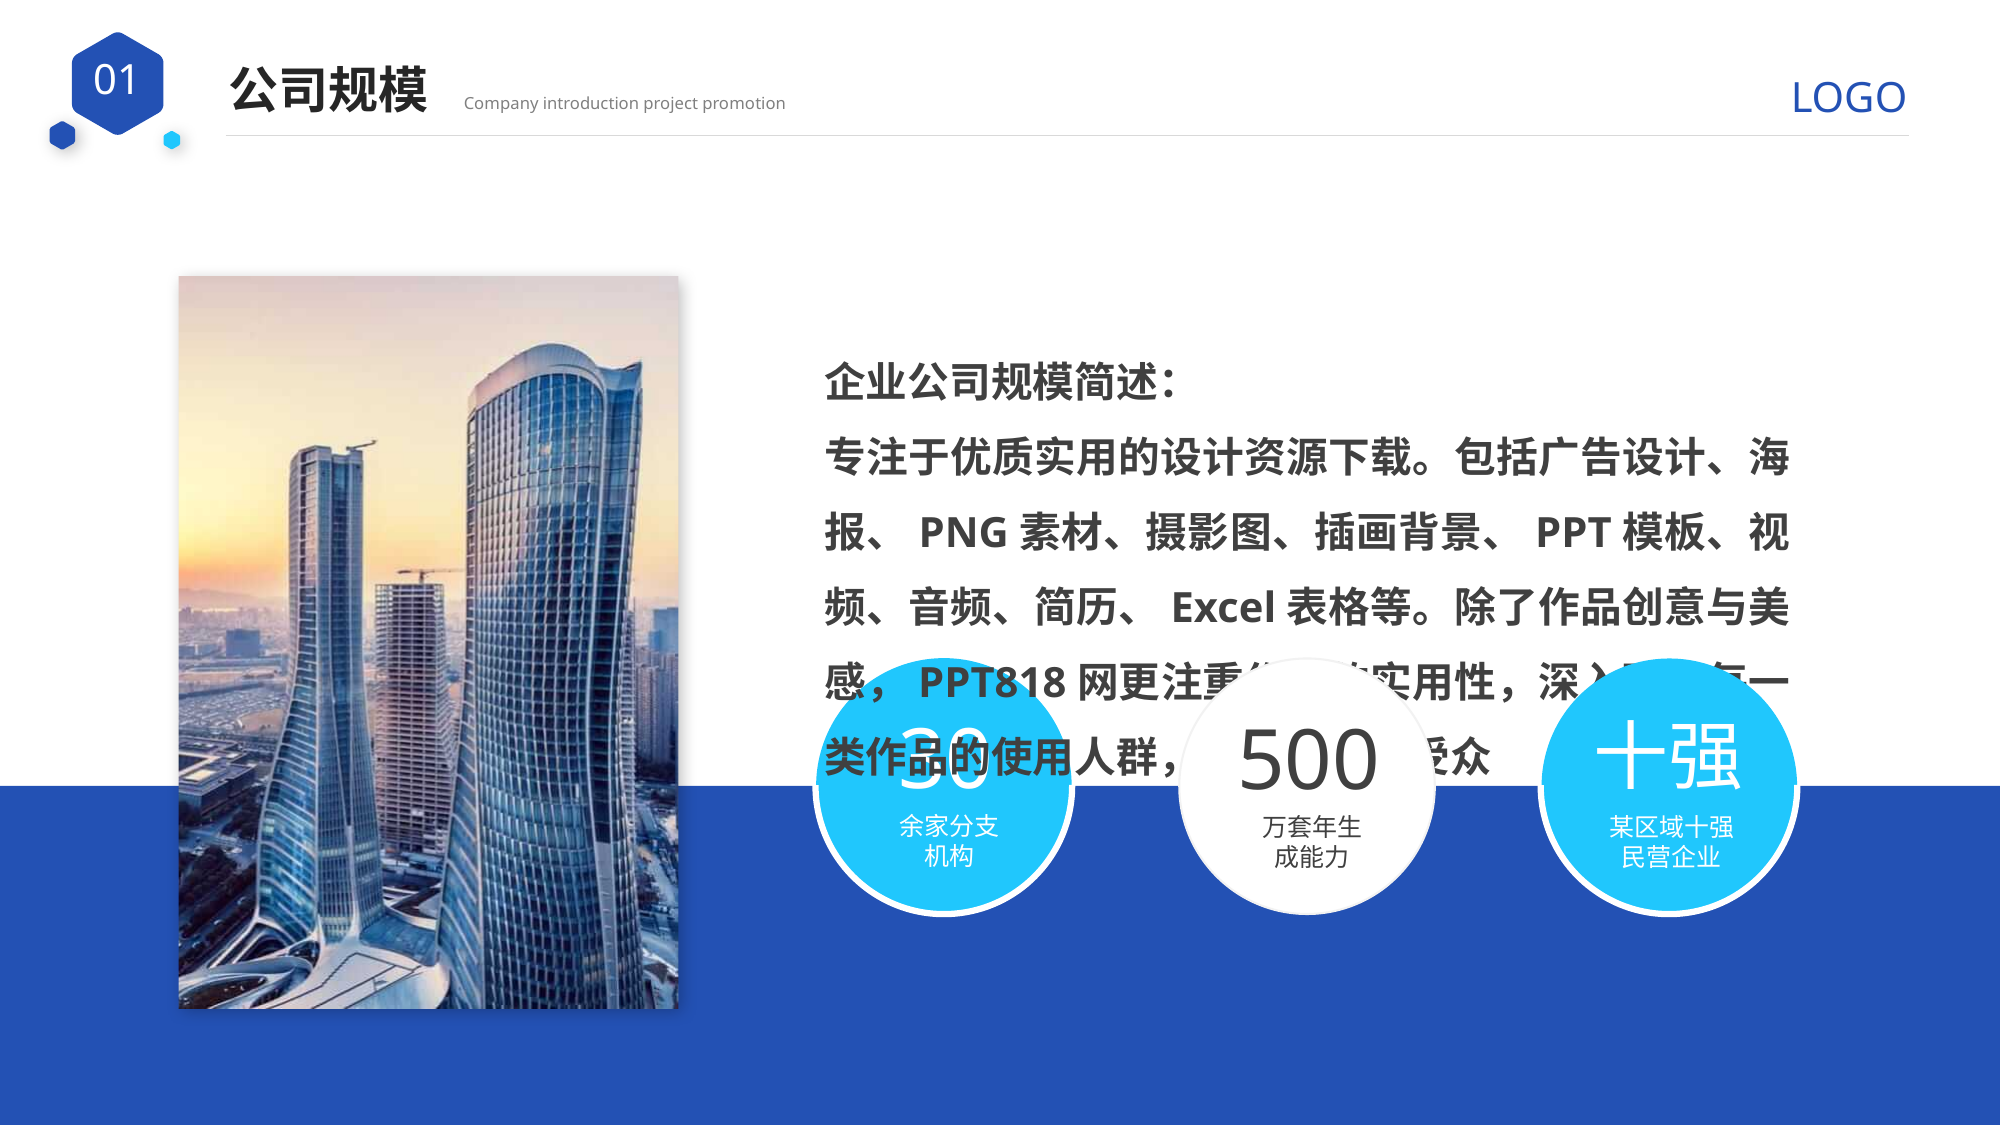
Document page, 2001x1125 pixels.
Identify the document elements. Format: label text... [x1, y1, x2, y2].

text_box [816, 658, 1072, 914]
text_box [0, 785, 2000, 1125]
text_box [1541, 658, 1798, 914]
text_box [178, 276, 679, 1010]
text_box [1179, 658, 1435, 914]
text_box 企业公司规模简述： 专注于优质实用的设计资源下载。包括广告设计、海报、PNG素材、摄影图、插画背景、PPT模板、视频、音频、简历、Excel表格等。除了作品创意与美感，PPT818网更注重作品的实用性，深入研究每一类作品的使用人群，使用场景、受众 [809, 323, 1806, 789]
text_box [212, 51, 934, 127]
text_box 成为行业的标杆企业 [180, 785, 689, 1018]
